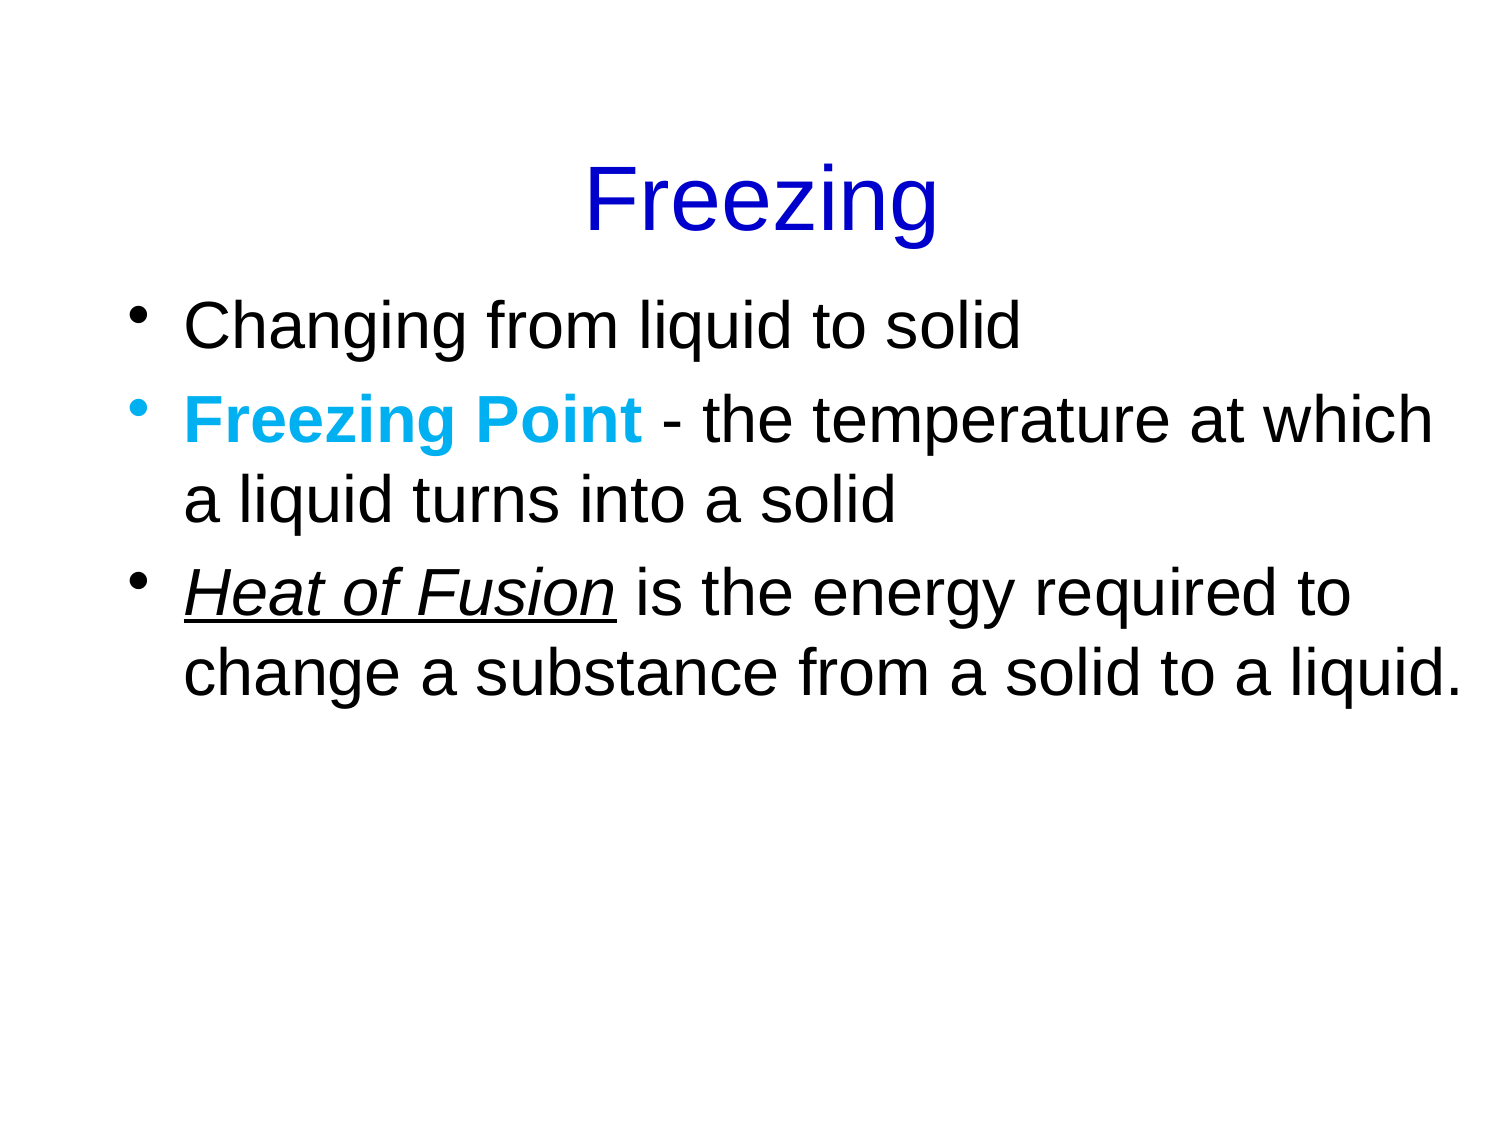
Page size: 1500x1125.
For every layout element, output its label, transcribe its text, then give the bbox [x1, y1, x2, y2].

text_box Freezing [124, 99, 1400, 274]
text_box Changing from liquid to solid Freezing Point - the temperature at which a liquid turns into a solid Heat of Fusion is the energy required to change a substance from a solid to a liquid. [112, 274, 1500, 963]
